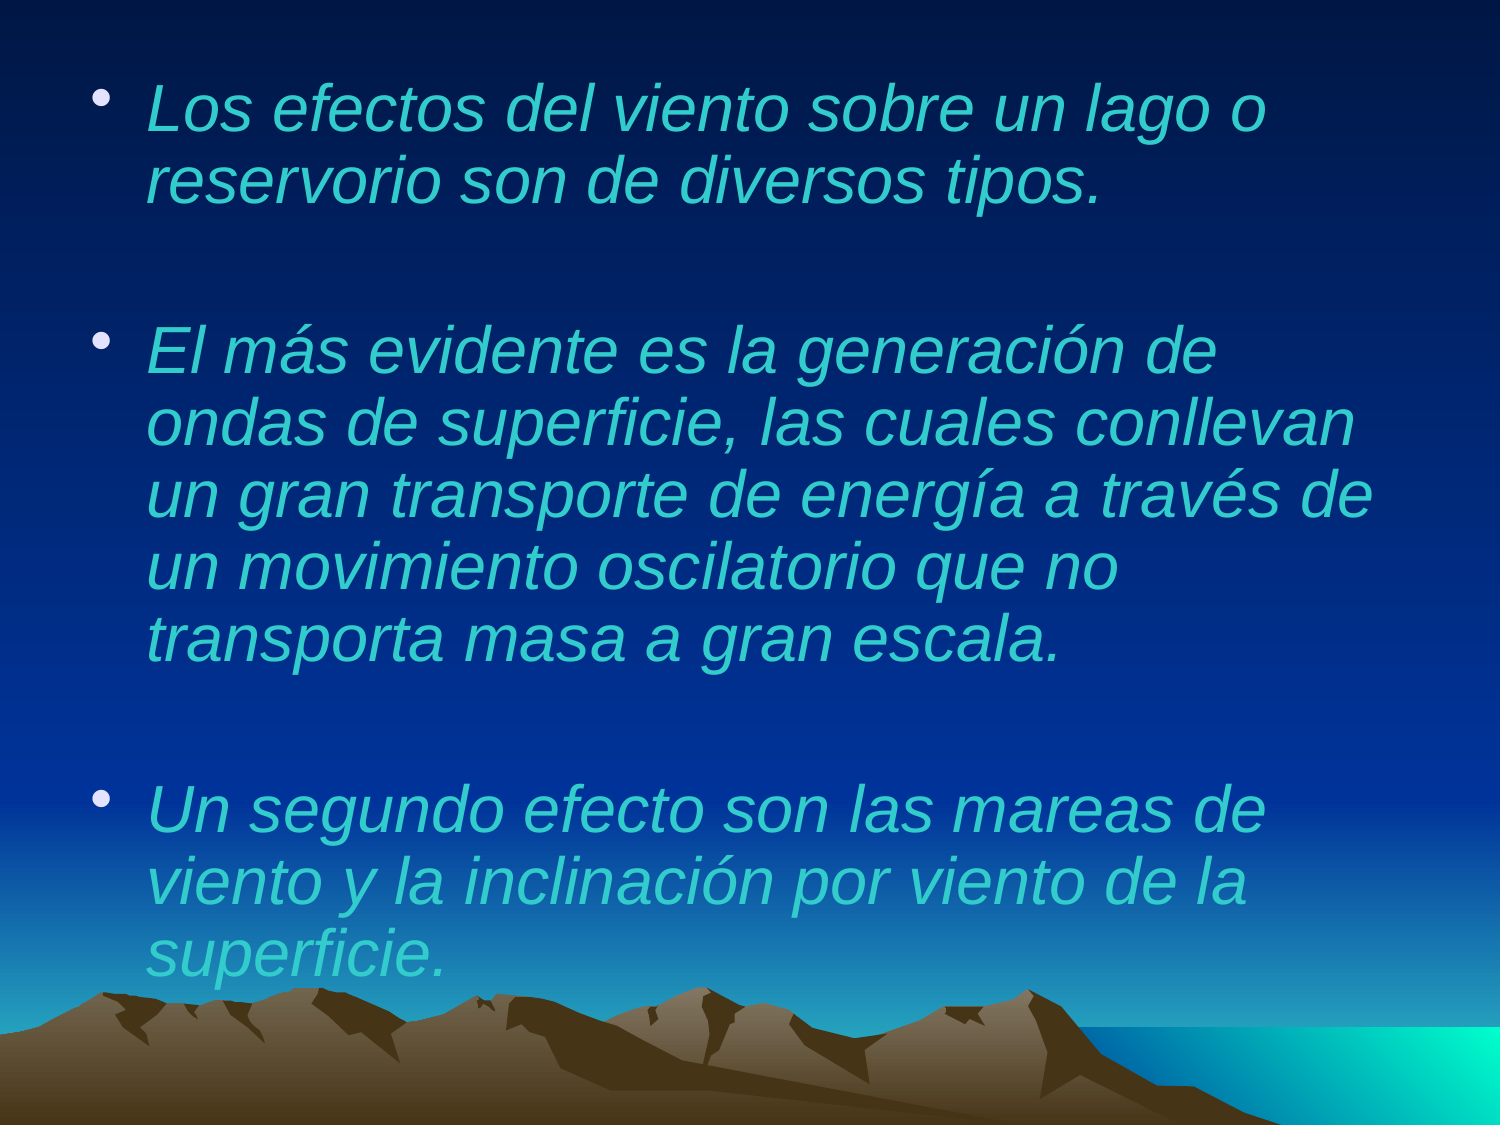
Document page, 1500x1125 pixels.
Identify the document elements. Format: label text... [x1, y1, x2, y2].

list Los efectos del viento sobre un lago o reservorio son de diversos tipos. El más evidente es la generación de ondas de superficie, las cuales conllevan un gran transporte de energía a través de un movimiento oscilatorio que no transporta masa a gran escala. Un segundo efecto son las mareas de viento y la inclinación por viento de la superficie. [74, 66, 1426, 1095]
